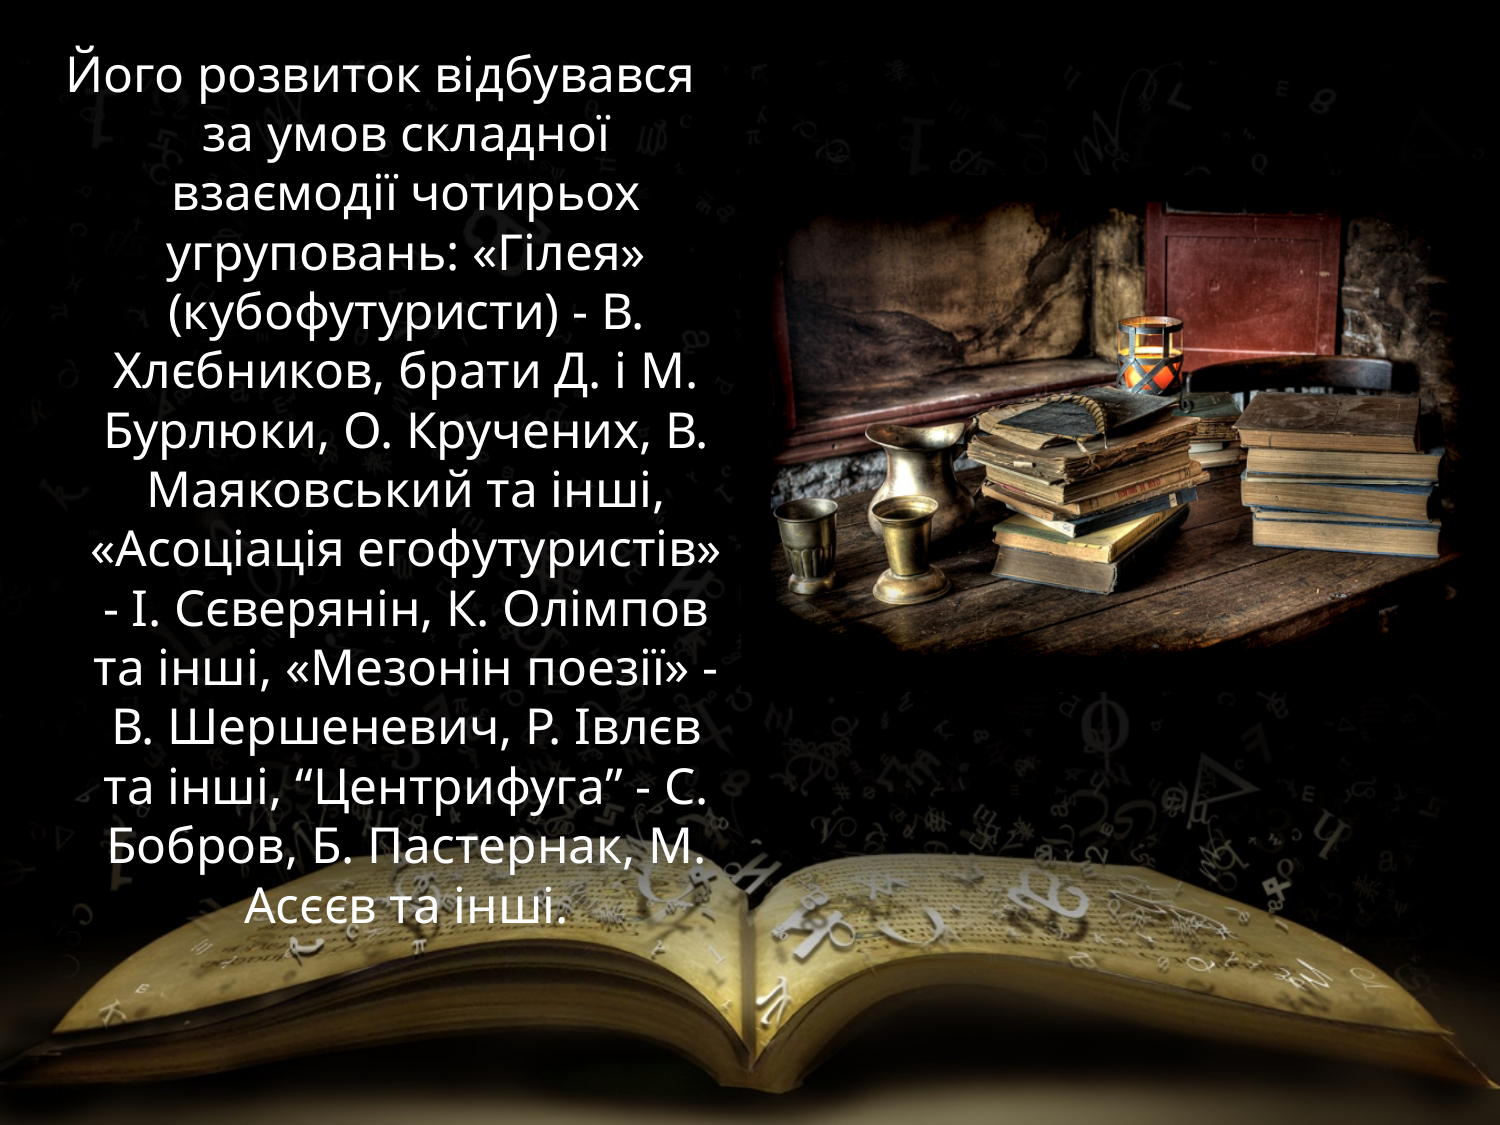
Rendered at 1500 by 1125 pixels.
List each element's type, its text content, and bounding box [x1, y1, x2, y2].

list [741, 175, 1500, 692]
picture [0, 0, 1500, 1125]
list Його розвиток відбувався за умов складної взаємодії чотирьох угруповань: «Гілея» (кубофутуристи) - В. Хлєбников, брати Д. і М. Бурлюки, О. Кручених, В. Маяковський та інші, «Асоціація егофутуристів» - І. Сєверянін, К. Олімпов та інші, «Мезонін поезії» - В. Шершеневич, Р. Івлєв та інші, “Центрифуга” - С. Бобров, Б. Пастернак, М. Асєєв та інші. [23, 35, 738, 1005]
